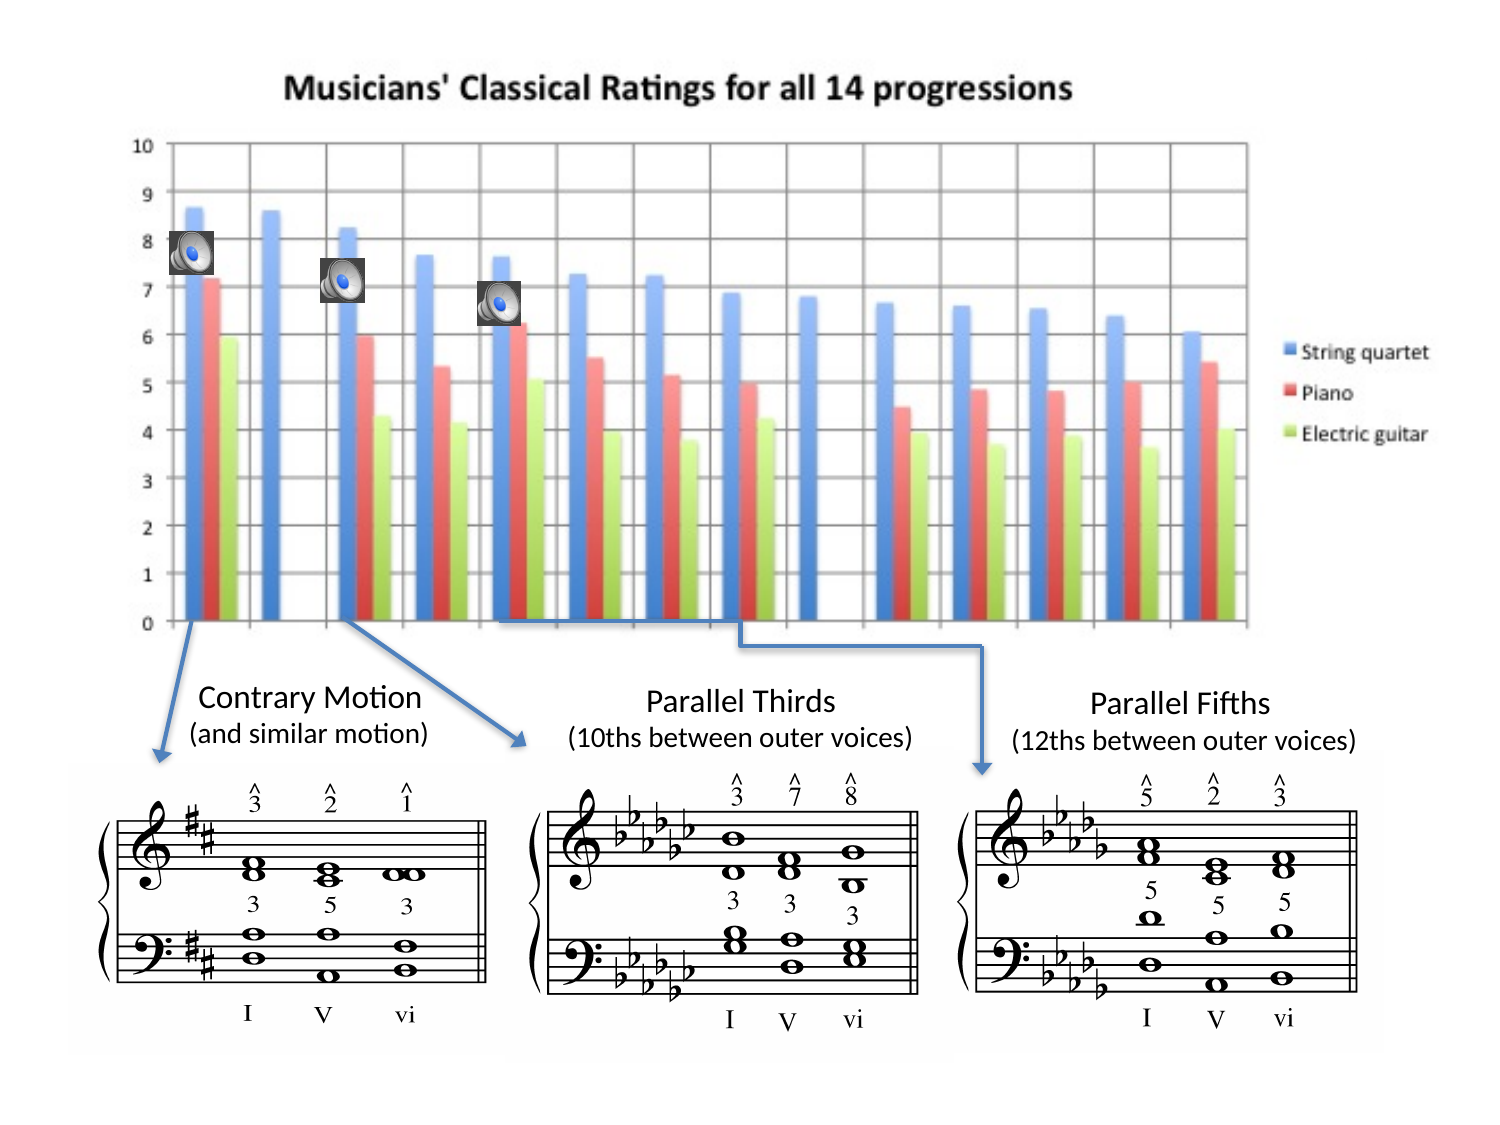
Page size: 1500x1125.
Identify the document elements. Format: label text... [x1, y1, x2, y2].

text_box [341, 616, 527, 747]
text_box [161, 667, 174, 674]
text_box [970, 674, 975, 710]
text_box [529, 620, 983, 647]
text_box Parallel Fifths (12ths between outer voices) [989, 674, 1398, 764]
picture [84, 58, 1463, 647]
picture [68, 745, 1384, 1064]
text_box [104, 675, 247, 709]
text_box Parallel Thirds (10ths between outer voices) [530, 671, 954, 745]
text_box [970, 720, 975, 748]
text_box Contrary Motion (and similar motion) [171, 667, 451, 757]
